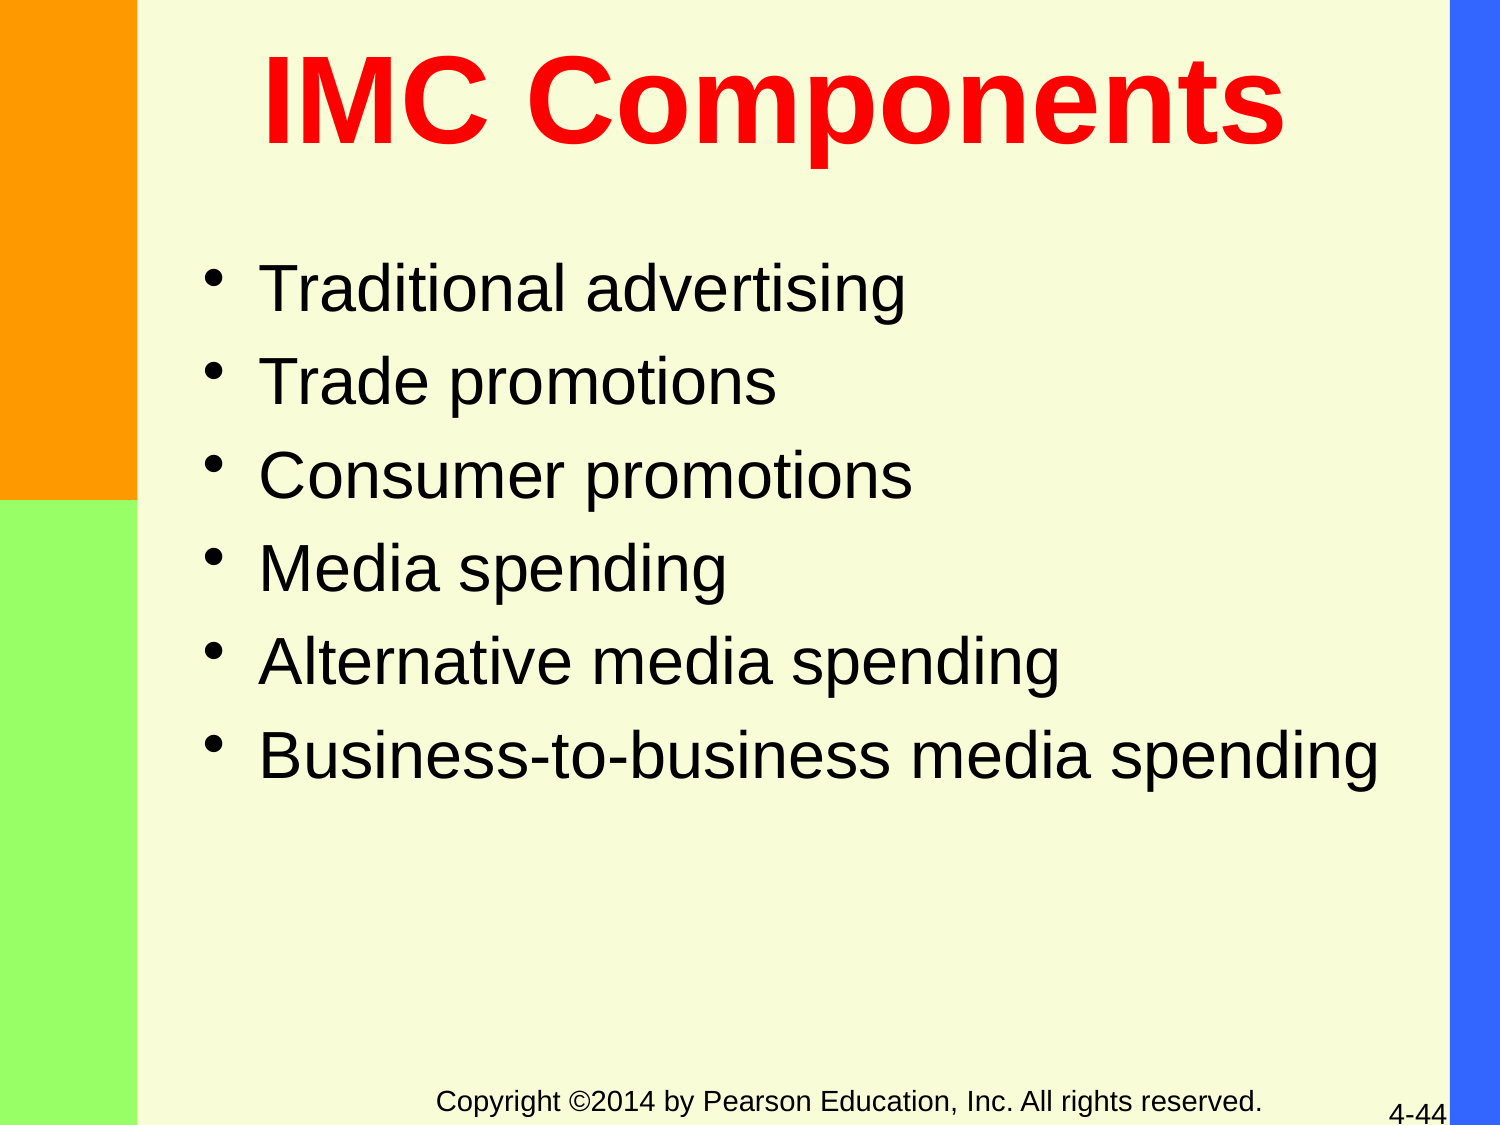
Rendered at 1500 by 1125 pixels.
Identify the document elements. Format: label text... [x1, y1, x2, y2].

text_box [1449, 0, 1500, 1125]
list Traditional advertising Trade promotions Consumer promotions Media spending Alternative media spending Business-to-business media spending [187, 237, 1449, 1013]
text_box [0, 500, 138, 1125]
text_box [0, 0, 138, 500]
footer Copyright ©2014 by Pearson Education, Inc. All rights reserved. [374, 1062, 1326, 1125]
title IMC Components [138, 0, 1413, 188]
slide_number 4-44 [1149, 1074, 1449, 1125]
